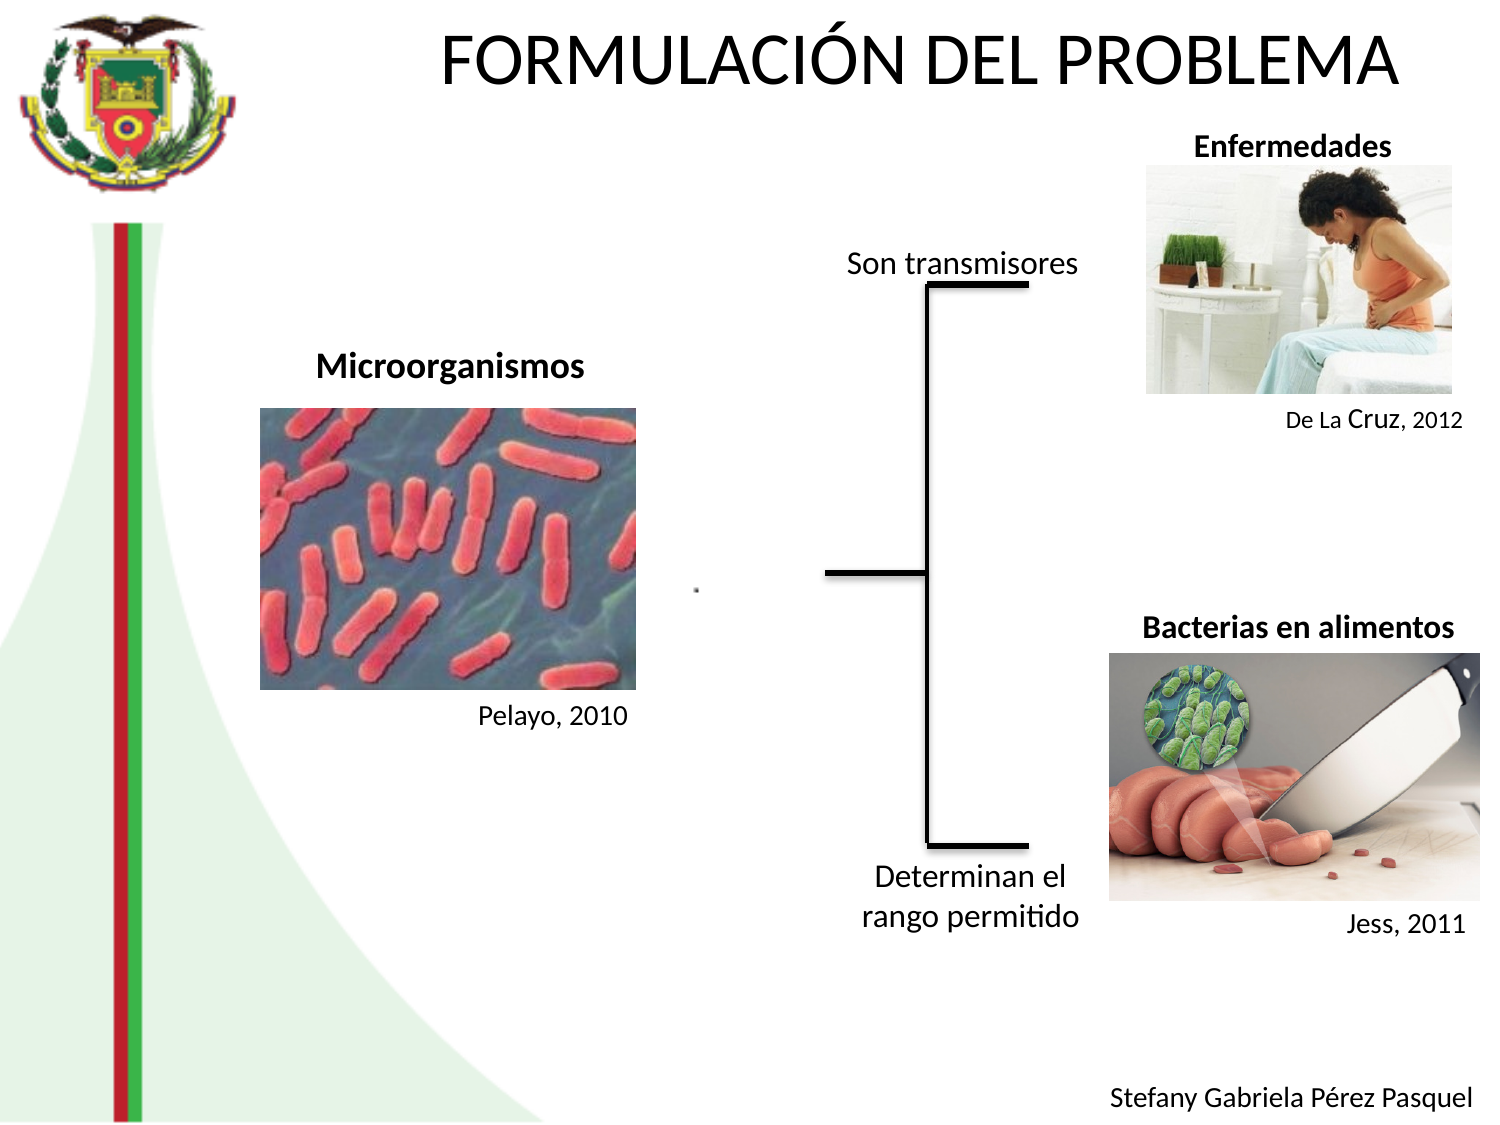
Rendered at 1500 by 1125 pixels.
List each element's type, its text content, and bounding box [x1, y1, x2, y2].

picture [0, 0, 1500, 1125]
text_box Bacterias en alimentos [1067, 598, 1500, 653]
text_box Pelayo, 2010 [448, 689, 643, 739]
text_box De La Cruz, 2012 [1184, 391, 1478, 442]
text_box Jess, 2011 [1187, 907, 1482, 947]
title FORMULACIÓN DEL PROBLEMA [356, 19, 1485, 90]
text_box Son transmisores [817, 233, 1108, 289]
text_box Stefany Gabriela Pérez Pasquel [808, 1070, 1489, 1121]
text_box Enfermedades [1098, 116, 1488, 171]
text_box Microorganismos [260, 334, 649, 394]
text_box Determinan el rango permitido [817, 846, 1124, 942]
